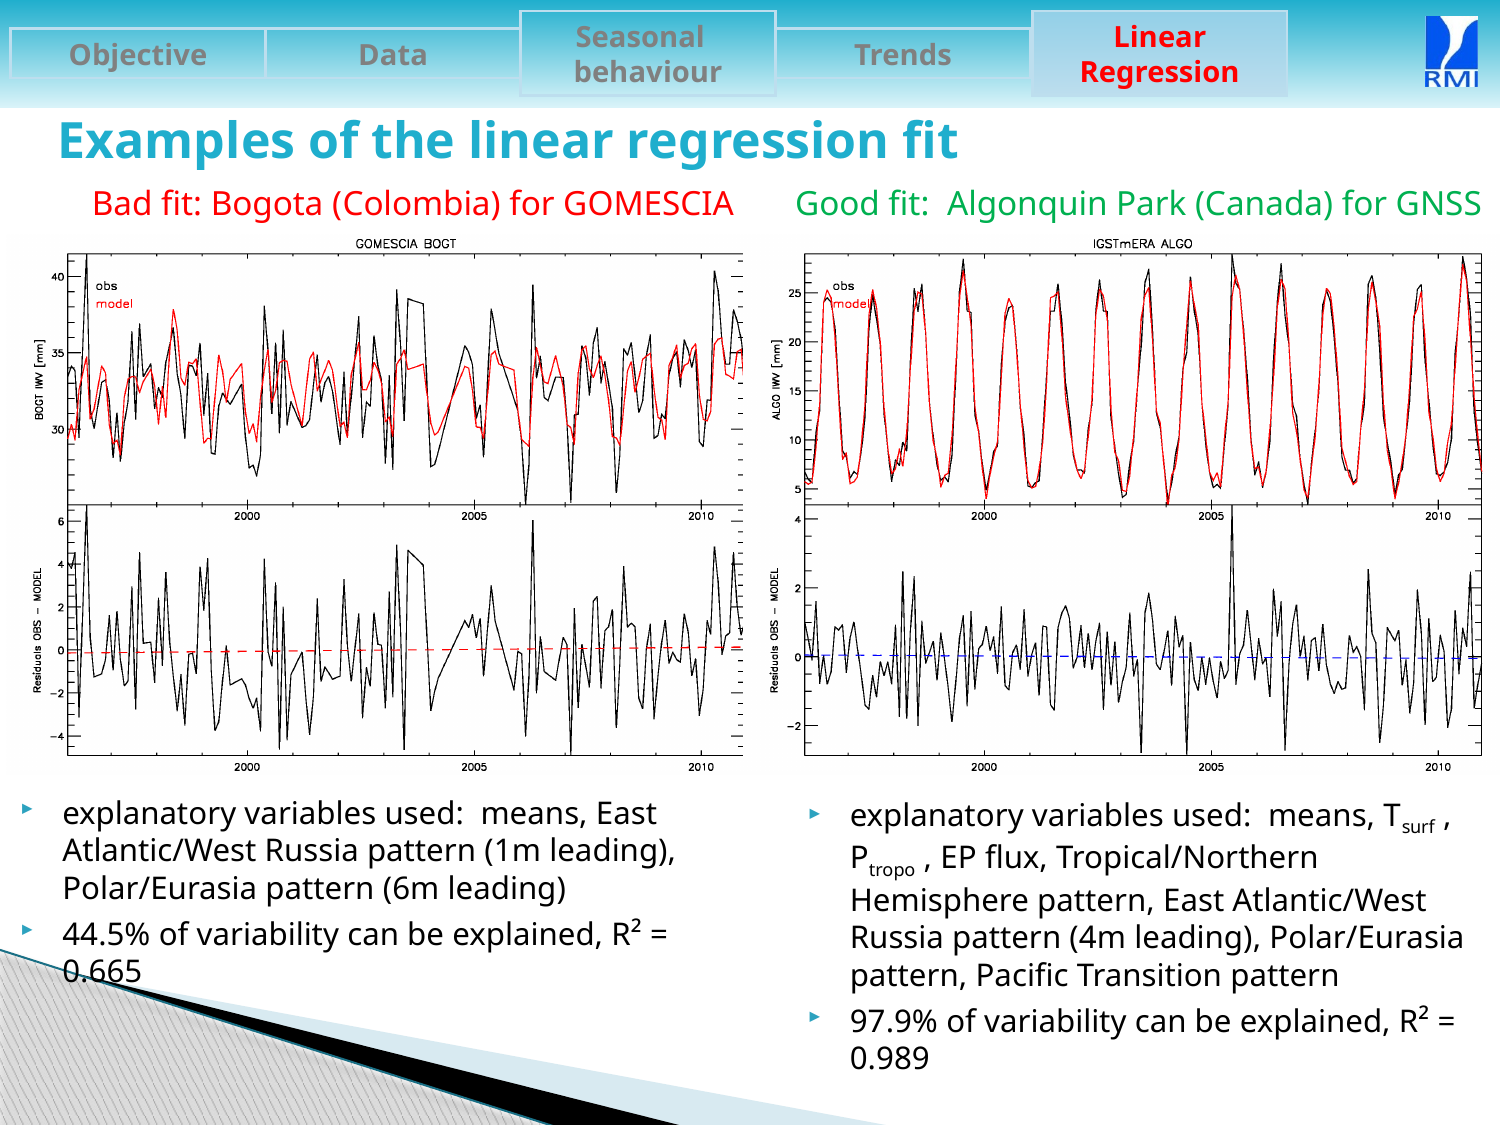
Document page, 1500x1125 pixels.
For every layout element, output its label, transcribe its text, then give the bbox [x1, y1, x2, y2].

text_box Trends [775, 28, 1031, 79]
picture [1424, 15, 1478, 88]
text_box Bad fit: Bogota (Colombia) for GOMESCIA [77, 174, 750, 230]
text_box Objective [10, 28, 265, 79]
text_box Data [265, 28, 521, 79]
text_box Linear Regression [1032, 11, 1288, 96]
picture [6, 234, 1500, 776]
text_box [0, 0, 1500, 108]
text_box Good fit: Algonquin Park (Canada) for GNSS [780, 174, 1498, 230]
text_box Seasonal behaviour [520, 10, 776, 96]
text_box explanatory variables used: means, Tsurf , Ptropo , EP flux, Tropical/Northern Hemisphere pattern, East Atlantic/West Russia pattern (4m leading), Polar/Eurasia pattern, Pacific Transition pattern 97.9% of variability can be explained, R² = 0.989 [774, 787, 1500, 1075]
text_box Examples of the linear regression fit [24, 112, 1088, 166]
list explanatory variables used: means, East Atlantic/West Russia pattern (1m leading), Polar/Eurasia pattern (6m leading) 44.5% of variability can be explained, R² = 0.665 [0, 785, 769, 1125]
